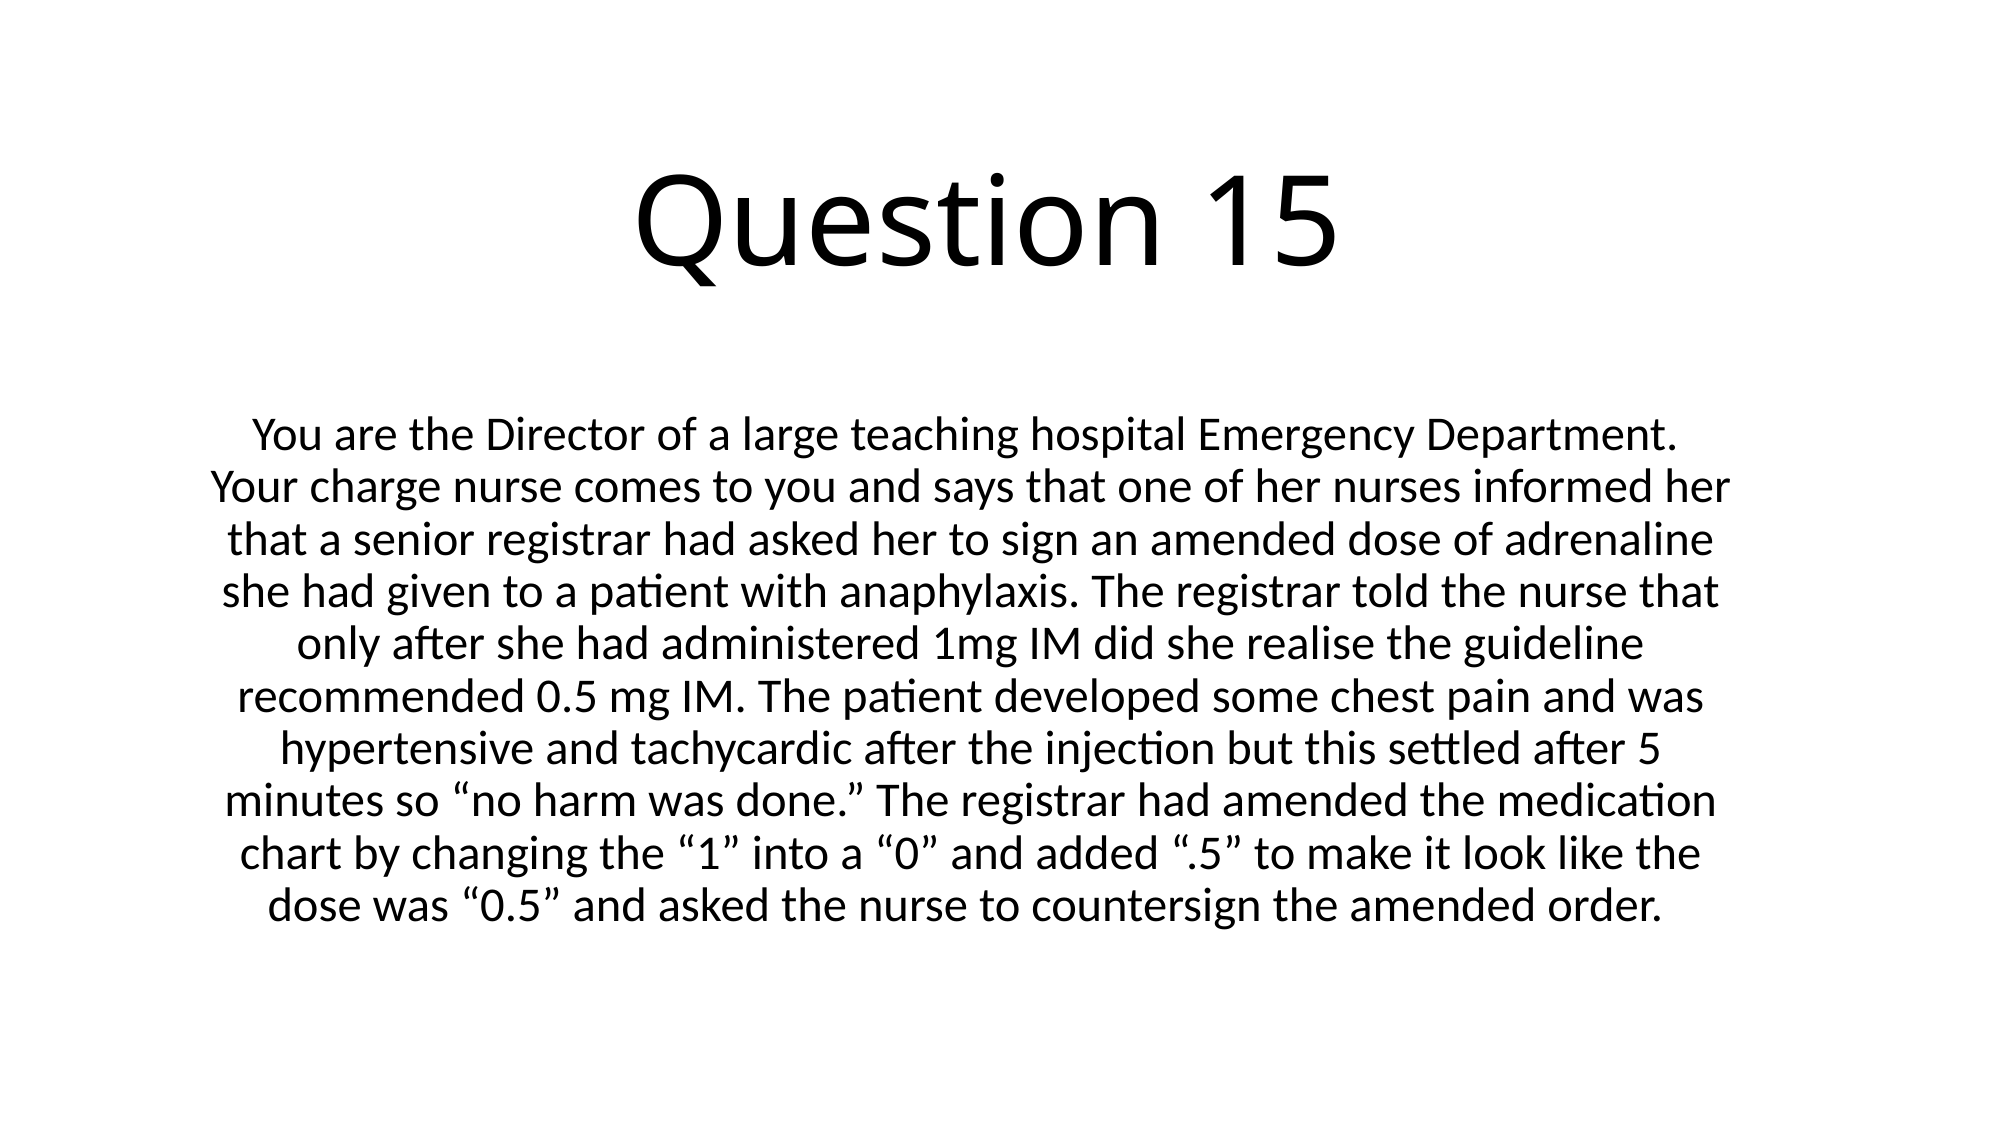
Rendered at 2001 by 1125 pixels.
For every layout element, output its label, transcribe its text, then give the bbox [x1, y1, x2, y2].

subtitle You are the Director of a large teaching hospital Emergency Department. Your charge nurse comes to you and says that one of her nurses informed her that a senior registrar had asked her to sign an amended dose of adrenaline she had given to a patient with anaphylaxis. The registrar told the nurse that only after she had administered 1mg IM did she realise the guideline recommended 0.5 mg IM. The patient developed some chest pain and was hypertensive and tachycardic after the injection but this settled after 5 minutes so “no harm was done.” The registrar had amended the medication chart by changing the “1” into a “0” and added “.5” to make it look like the dose was “0.5” and asked the nurse to countersign the amended order. [193, 401, 1750, 983]
title Question 15 [236, 110, 1737, 300]
